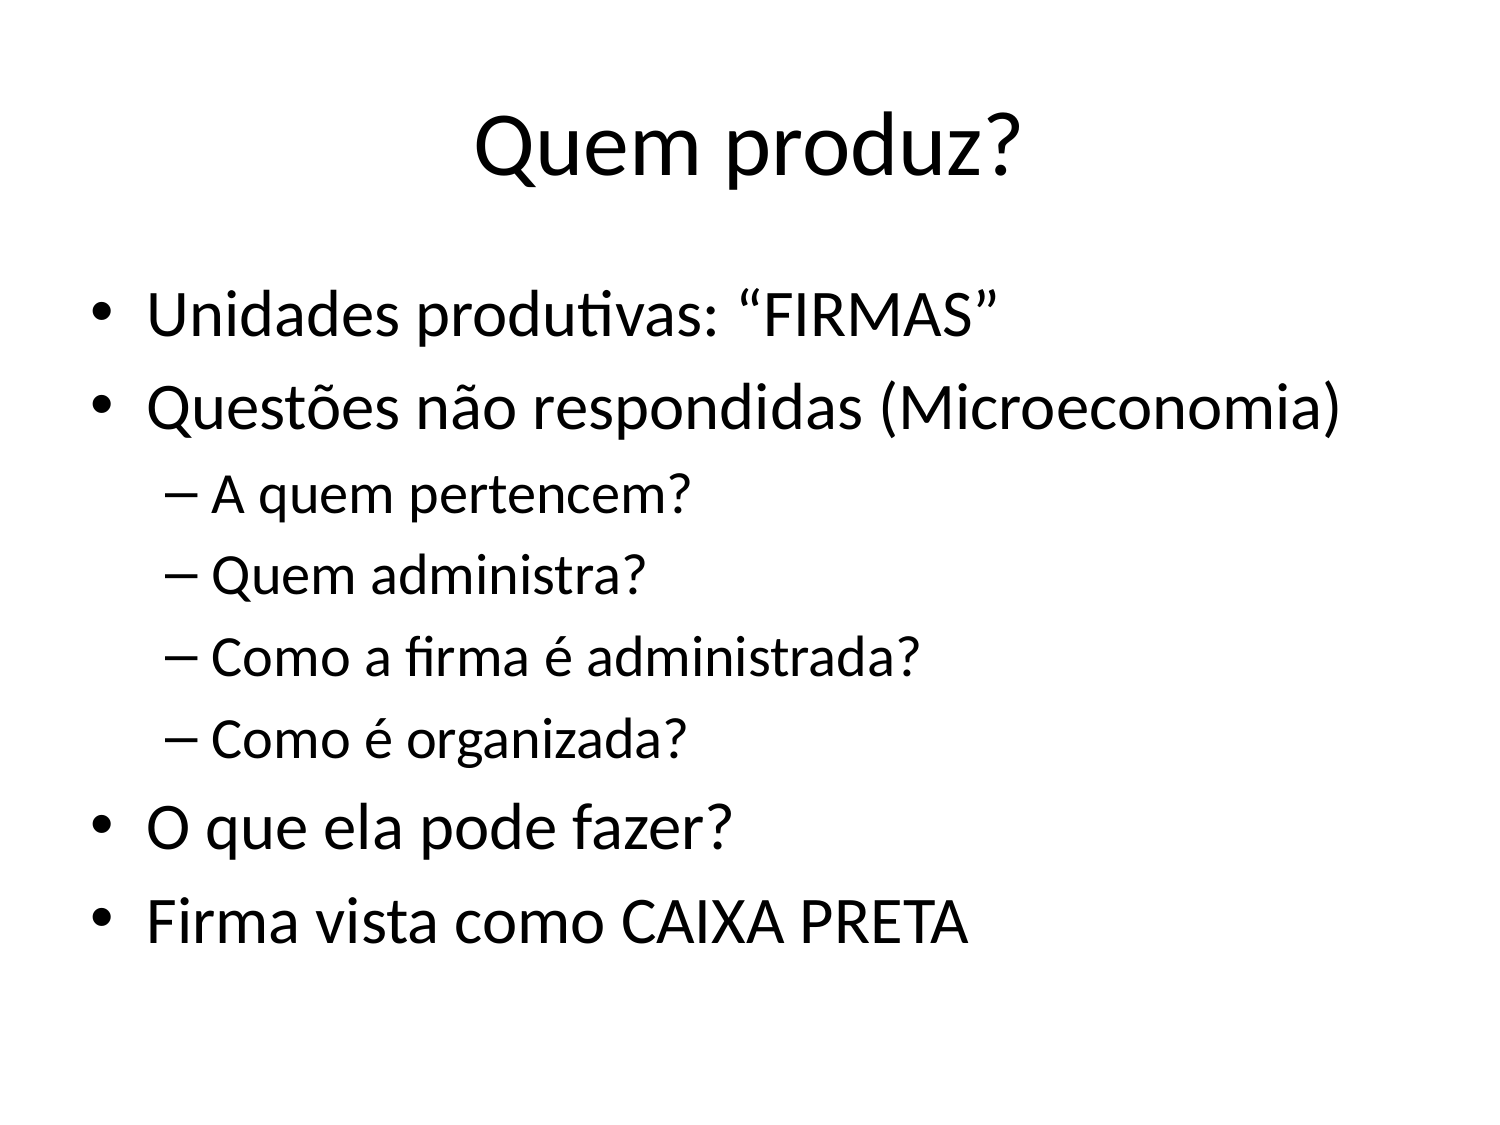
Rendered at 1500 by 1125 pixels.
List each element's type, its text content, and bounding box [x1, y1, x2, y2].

title Quem produz? [74, 44, 1426, 233]
list Unidades produtivas: “FIRMAS” Questões não respondidas (Microeconomia) A quem pertencem? Quem administra? Como a firma é administrada? Como é organizada? O que ela pode fazer? Firma vista como CAIXA PRETA [74, 262, 1426, 1006]
